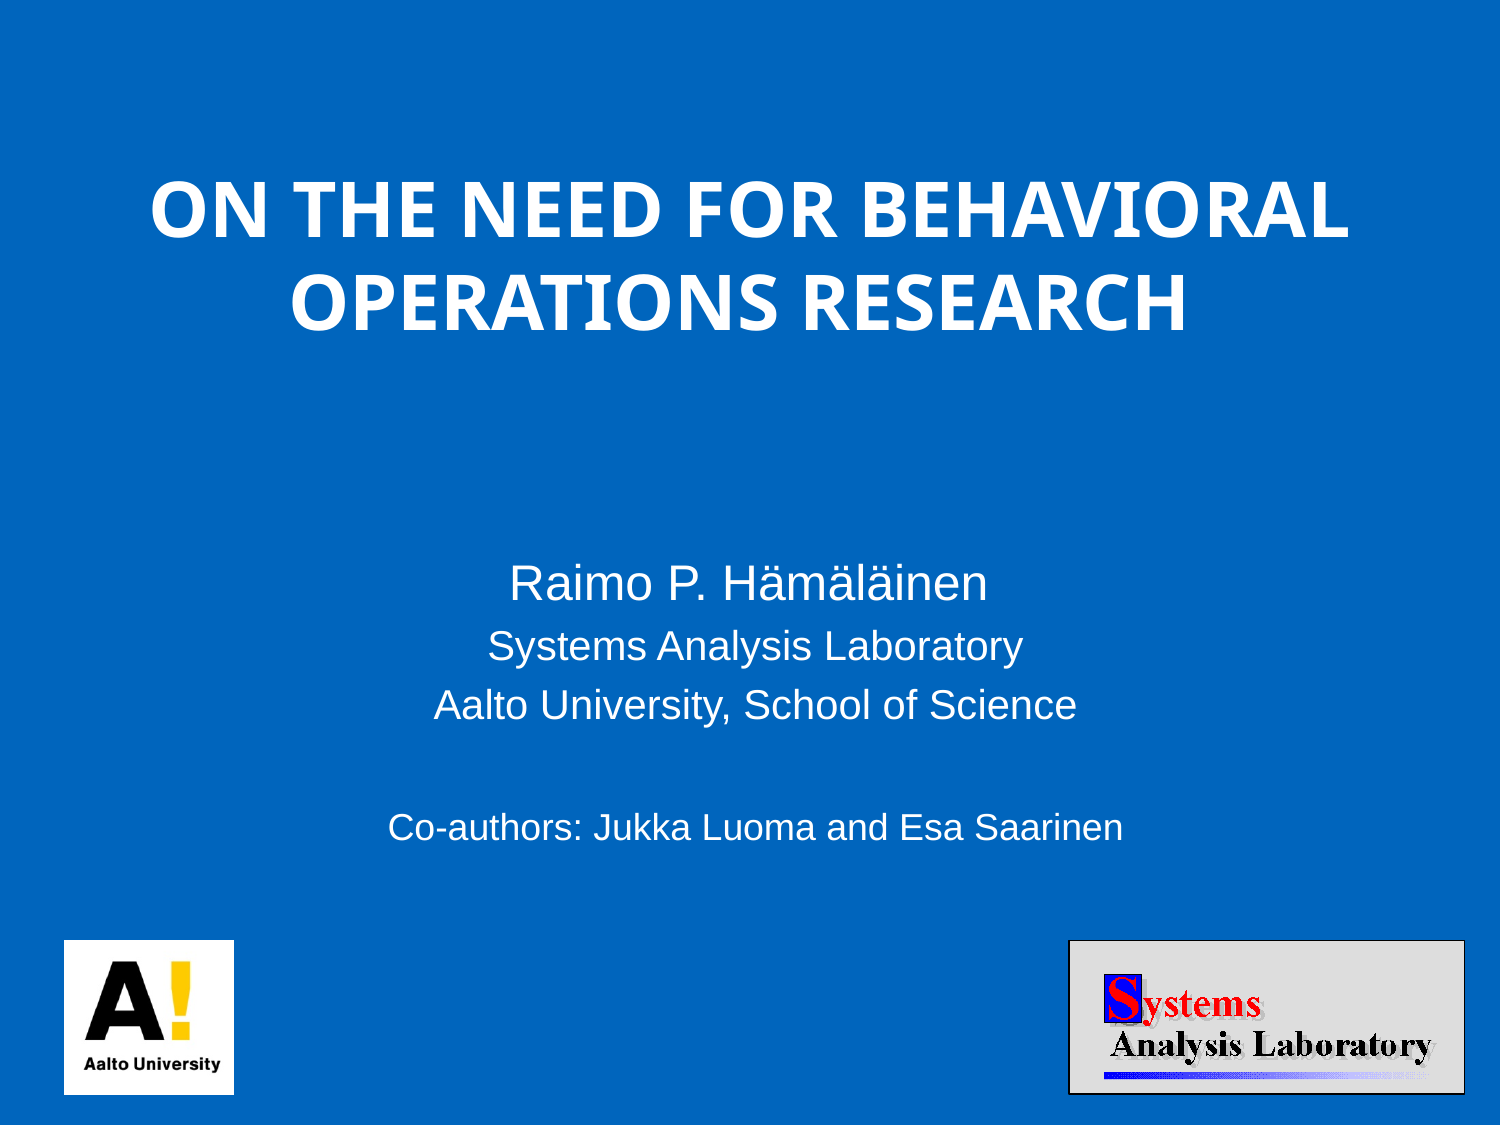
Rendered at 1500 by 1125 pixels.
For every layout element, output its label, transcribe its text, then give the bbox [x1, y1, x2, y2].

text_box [1068, 940, 1465, 1095]
picture [64, 940, 234, 1096]
text_box Raimo P. Hämäläinen Systems Analysis Laboratory Aalto University, School of Science Co-authors: Jukka Luoma and Esa Saarinen [171, 550, 1341, 959]
title On the NEED for behavioral operations research [112, 160, 1388, 385]
